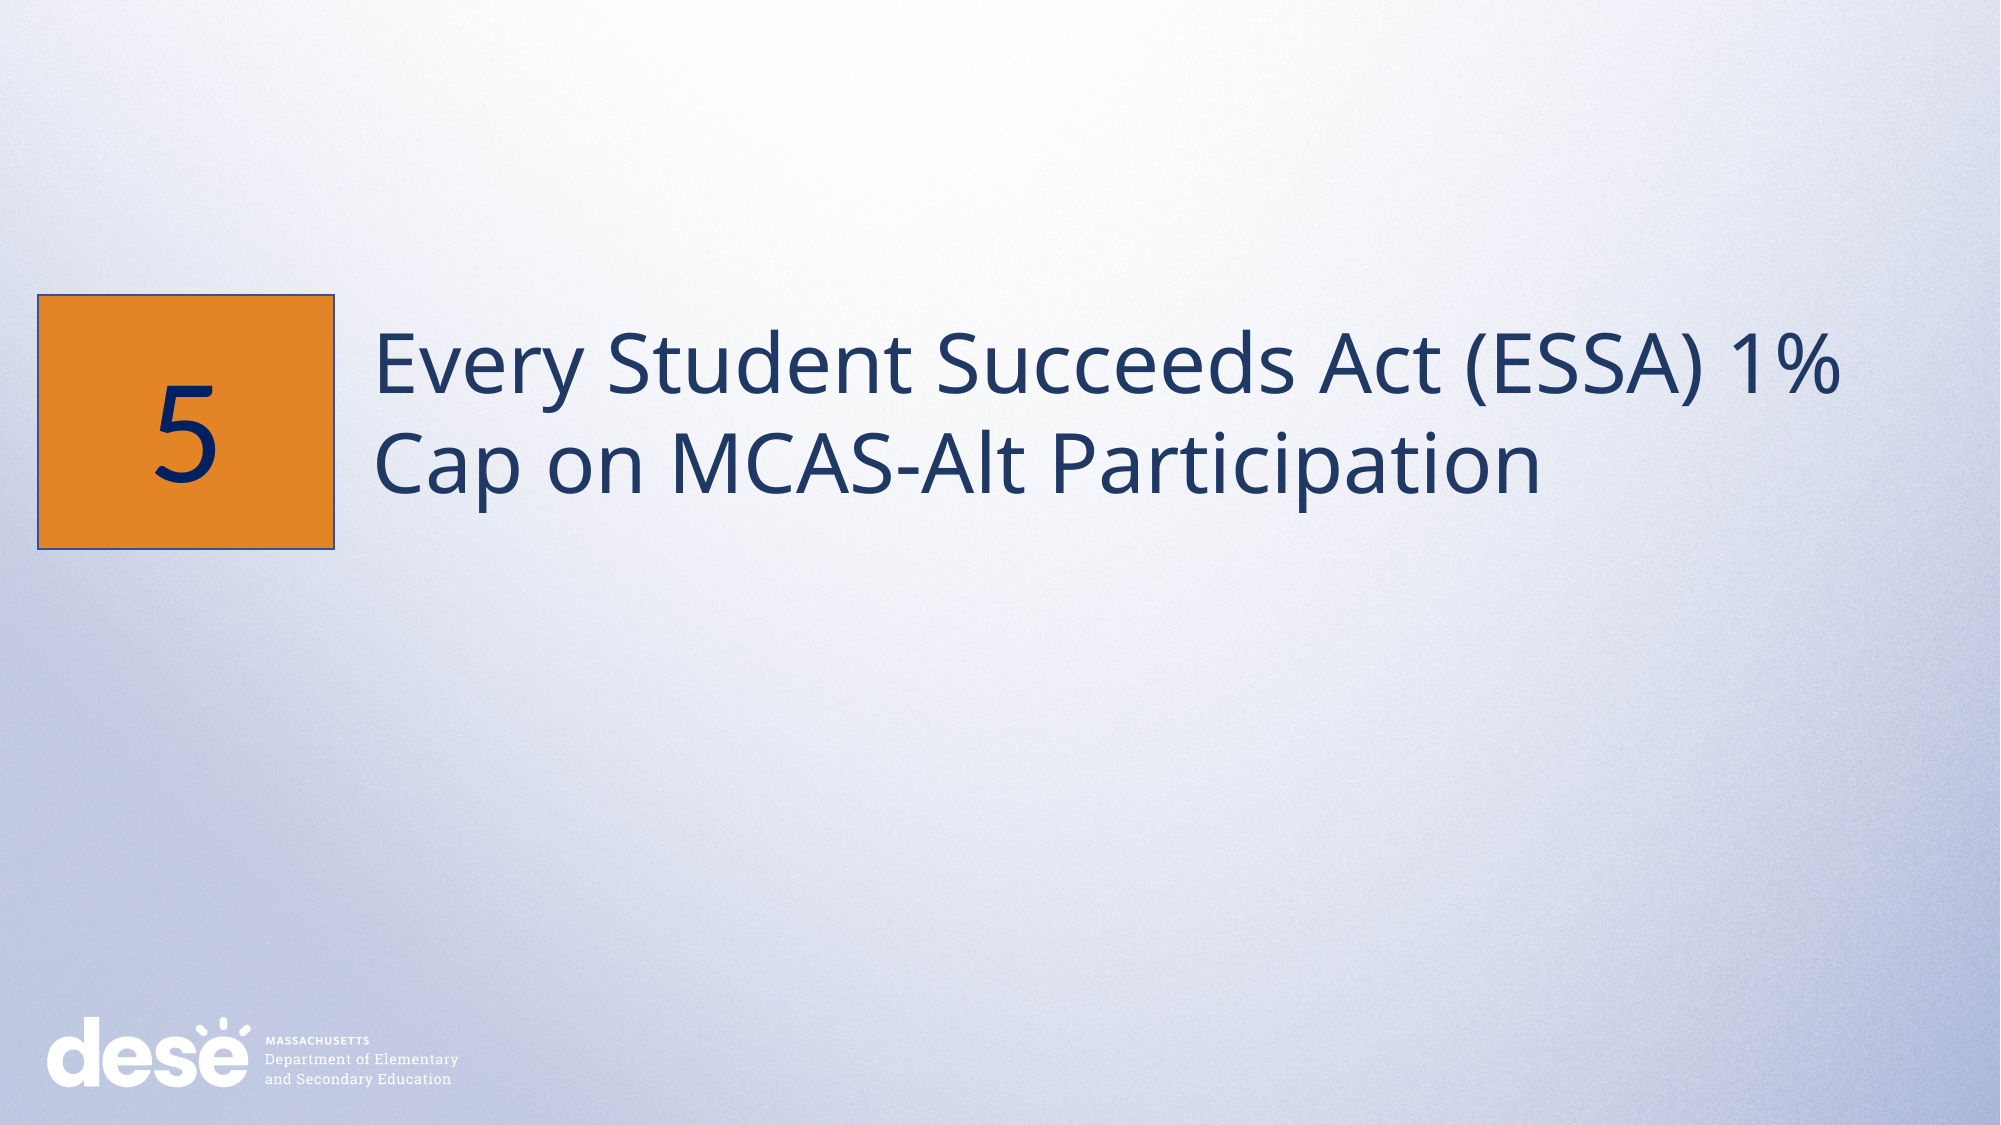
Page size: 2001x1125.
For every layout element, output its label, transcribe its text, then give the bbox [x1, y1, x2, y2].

text_box 5 [37, 294, 335, 550]
text_box Every Student Succeeds Act (ESSA) 1% Cap on MCAS-Alt Participation [358, 295, 2000, 526]
picture [0, 0, 2000, 1125]
